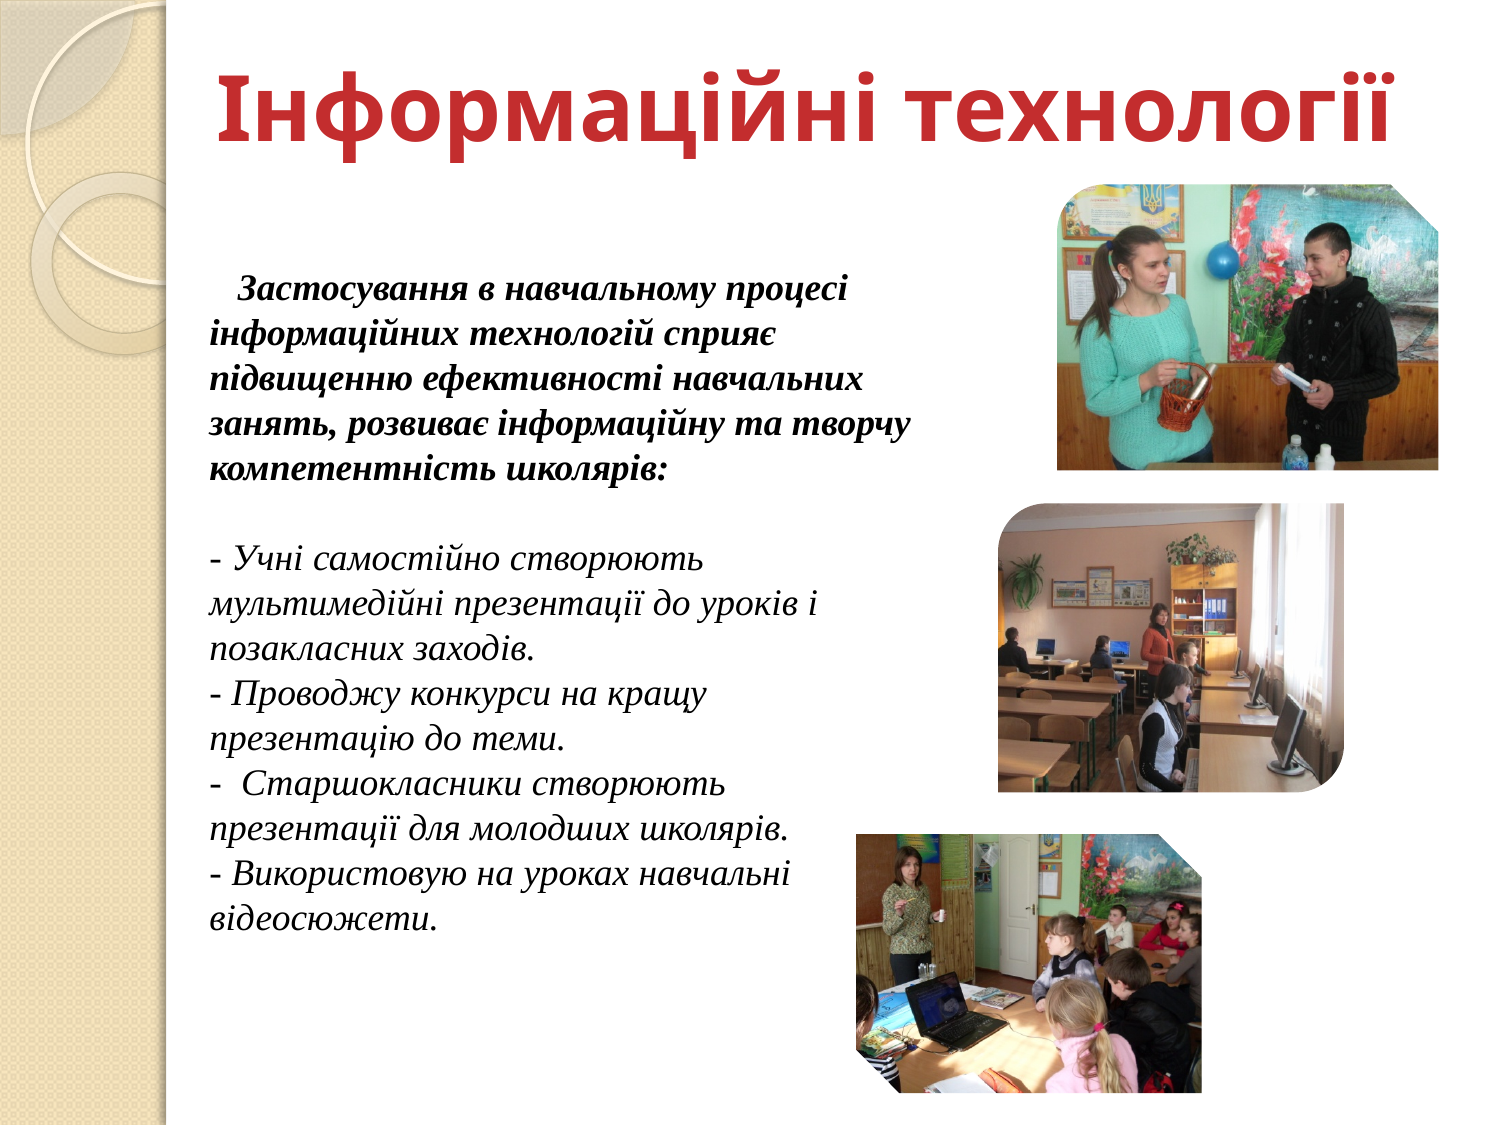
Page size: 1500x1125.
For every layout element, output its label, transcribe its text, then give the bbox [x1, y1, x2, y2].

picture [855, 833, 1202, 1094]
text_box Застосування в навчальному процесі інформаційних технологій сприяє підвищенню ефективності навчальних занять, розвиває інформаційну та творчу компетентність школярів: - Учні самостійно створюють мультимедійні презентації до уроків і позакласних заходів. - Проводжу конкурси на кращу презентацію до теми. - Старшокласники створюють презентації для молодших школярів. - Використовую на уроках навчальні відеосюжети. [194, 255, 945, 946]
text_box Інформаційні технології [201, 42, 1410, 168]
picture [1056, 184, 1439, 471]
picture [997, 503, 1345, 793]
